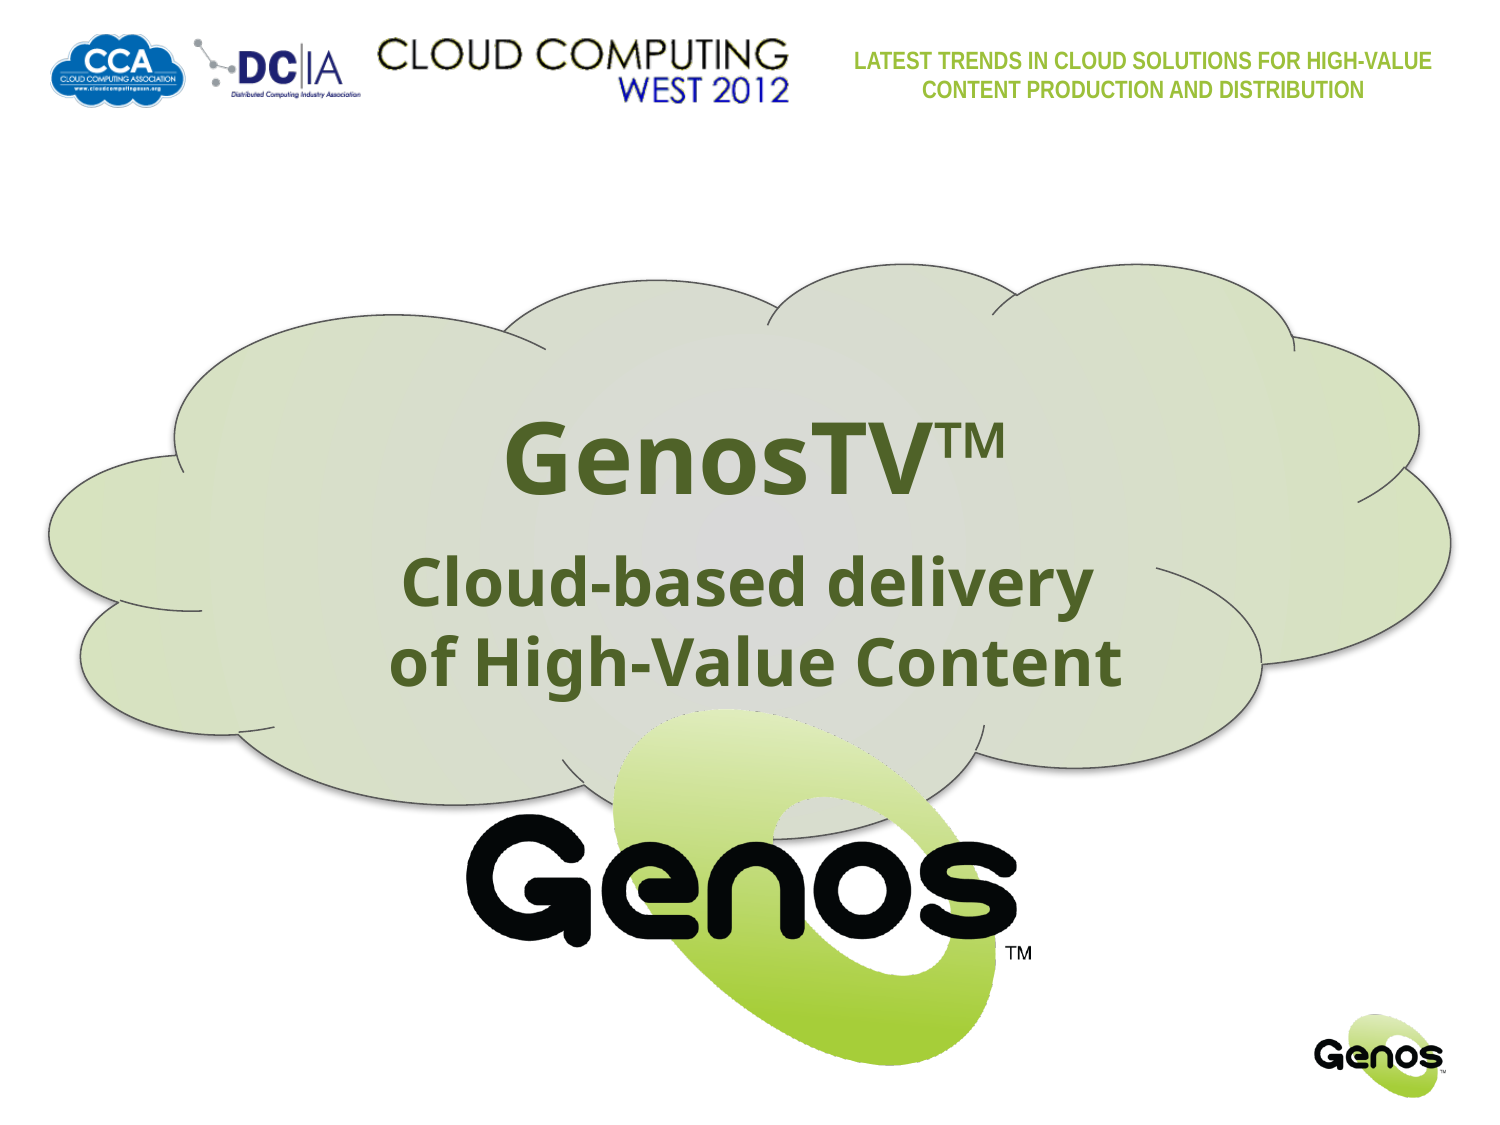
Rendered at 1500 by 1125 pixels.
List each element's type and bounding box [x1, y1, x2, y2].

picture [50, 32, 800, 113]
picture [449, 699, 1051, 1076]
picture [1310, 1012, 1450, 1100]
text_box [49, 262, 1451, 838]
